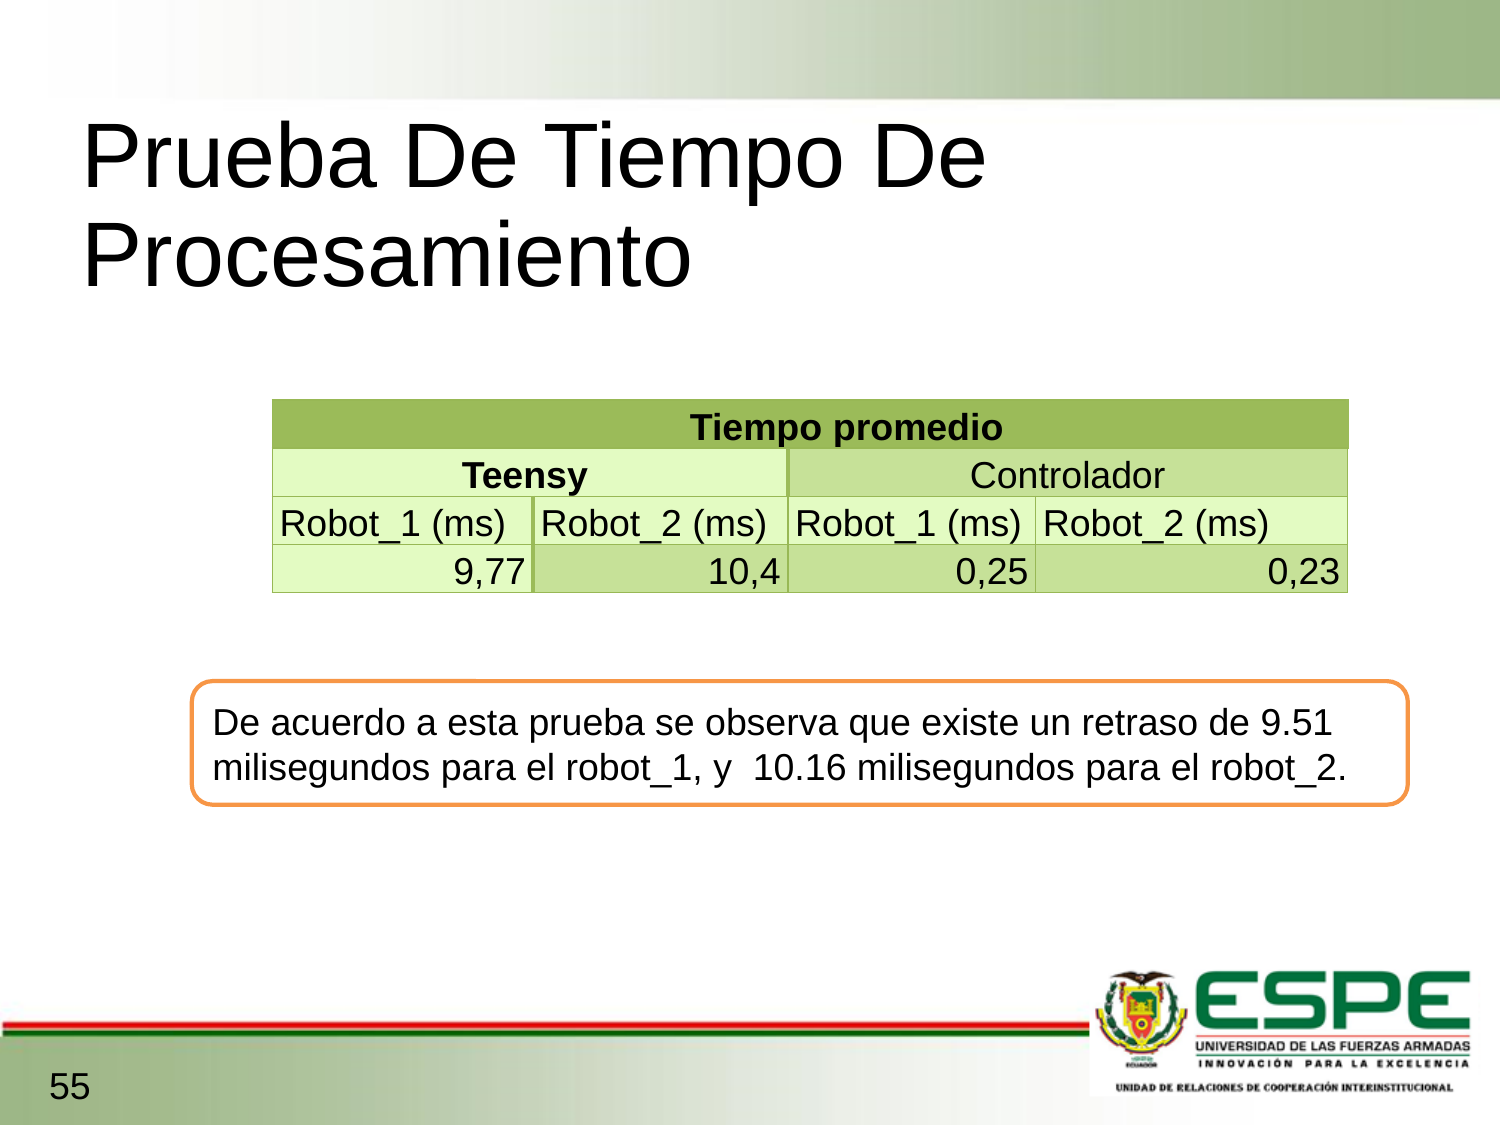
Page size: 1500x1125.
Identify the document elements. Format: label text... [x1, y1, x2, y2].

table_cell Teensy [273, 449, 786, 496]
table_header Tiempo promedio [273, 401, 1346, 447]
table_cell Robot_2 (ms) [1036, 497, 1347, 544]
table_cell Controlador [790, 449, 1347, 496]
table_cell Robot_1 (ms) [273, 497, 531, 544]
table_cell Robot_2 (ms) [535, 497, 787, 544]
text_box Prueba De Tiempo De Procesamiento [67, 100, 1417, 289]
table_cell 10,4 [535, 545, 787, 592]
text_box 55 [34, 1054, 192, 1115]
text_box De acuerdo a esta prueba se observa que existe un retraso de 9.51 milisegundos para el robot_1, y 10.16 milisegundos para el robot_2. [189, 678, 1410, 807]
table_cell 0,25 [789, 545, 1035, 592]
table_cell 9,77 [273, 545, 531, 592]
table_cell Robot_1 (ms) [789, 497, 1035, 544]
picture [0, 0, 1500, 1125]
table_cell 0,23 [1036, 545, 1347, 592]
